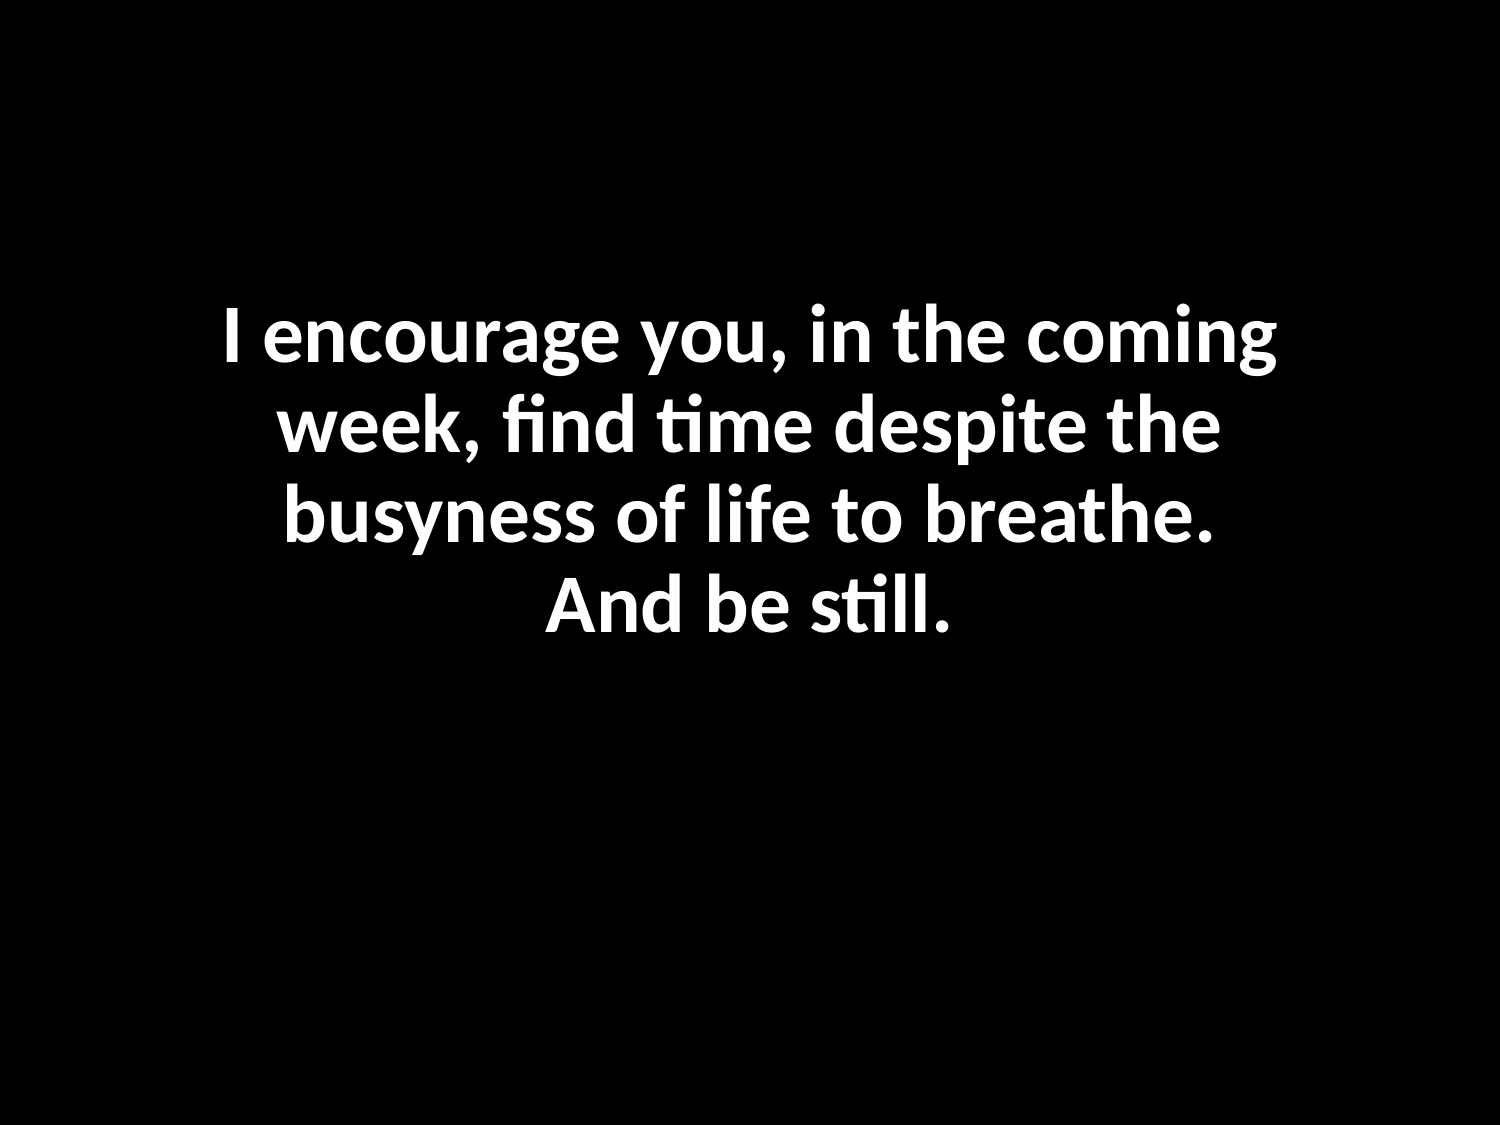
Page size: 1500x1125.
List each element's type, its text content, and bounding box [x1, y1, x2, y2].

title I encourage you, in the coming week, find time despite the busyness of life to breathe. And be still. And know that HE is GOD. [187, 184, 1313, 938]
